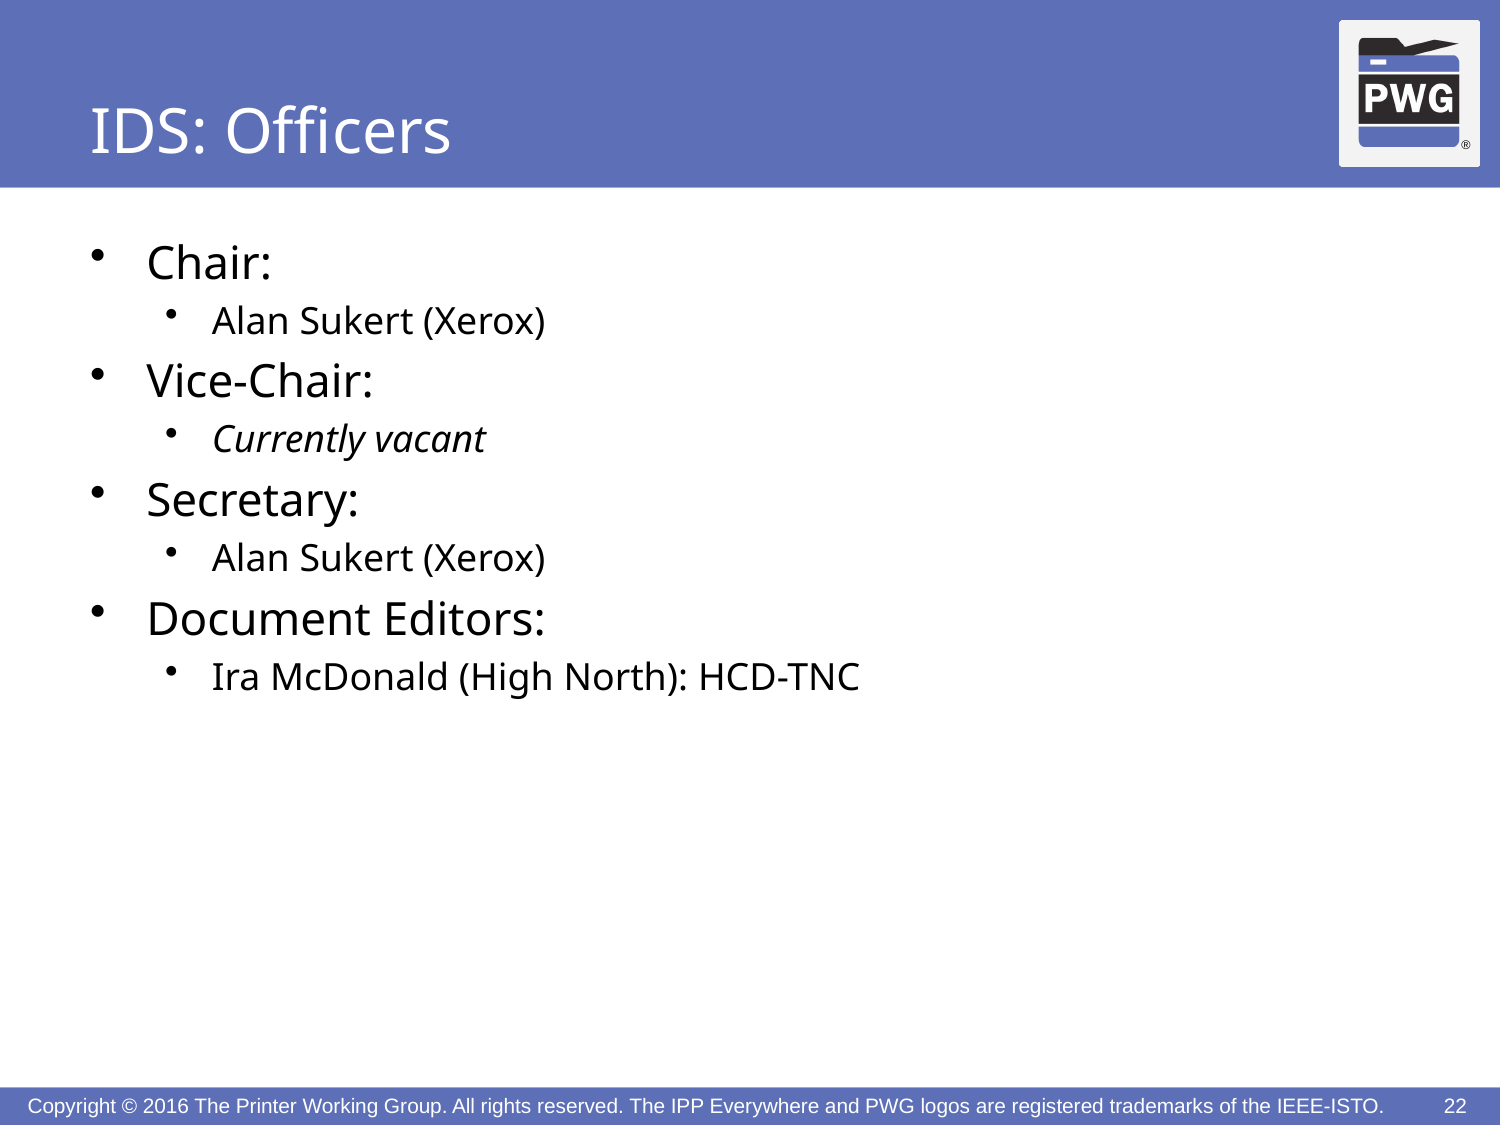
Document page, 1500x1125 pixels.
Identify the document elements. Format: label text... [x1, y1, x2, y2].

picture [1339, 20, 1480, 167]
list Chair: Alan Sukert (Xerox) Vice-Chair: Currently vacant Secretary: Alan Sukert (Xerox) Document Editors: Ira McDonald (High North): HCD-TNC [74, 224, 1426, 1088]
text_box [0, 0, 1500, 188]
slide_number 22 [1442, 1093, 1469, 1118]
title IDS: Officers [74, 7, 1318, 175]
text_box [0, 1087, 1500, 1125]
text_box Copyright © 2016 The Printer Working Group. All rights reserved. The IPP Everywhere and PWG logos are registered trademarks of the IEEE-ISTO. [20, 1092, 1413, 1118]
